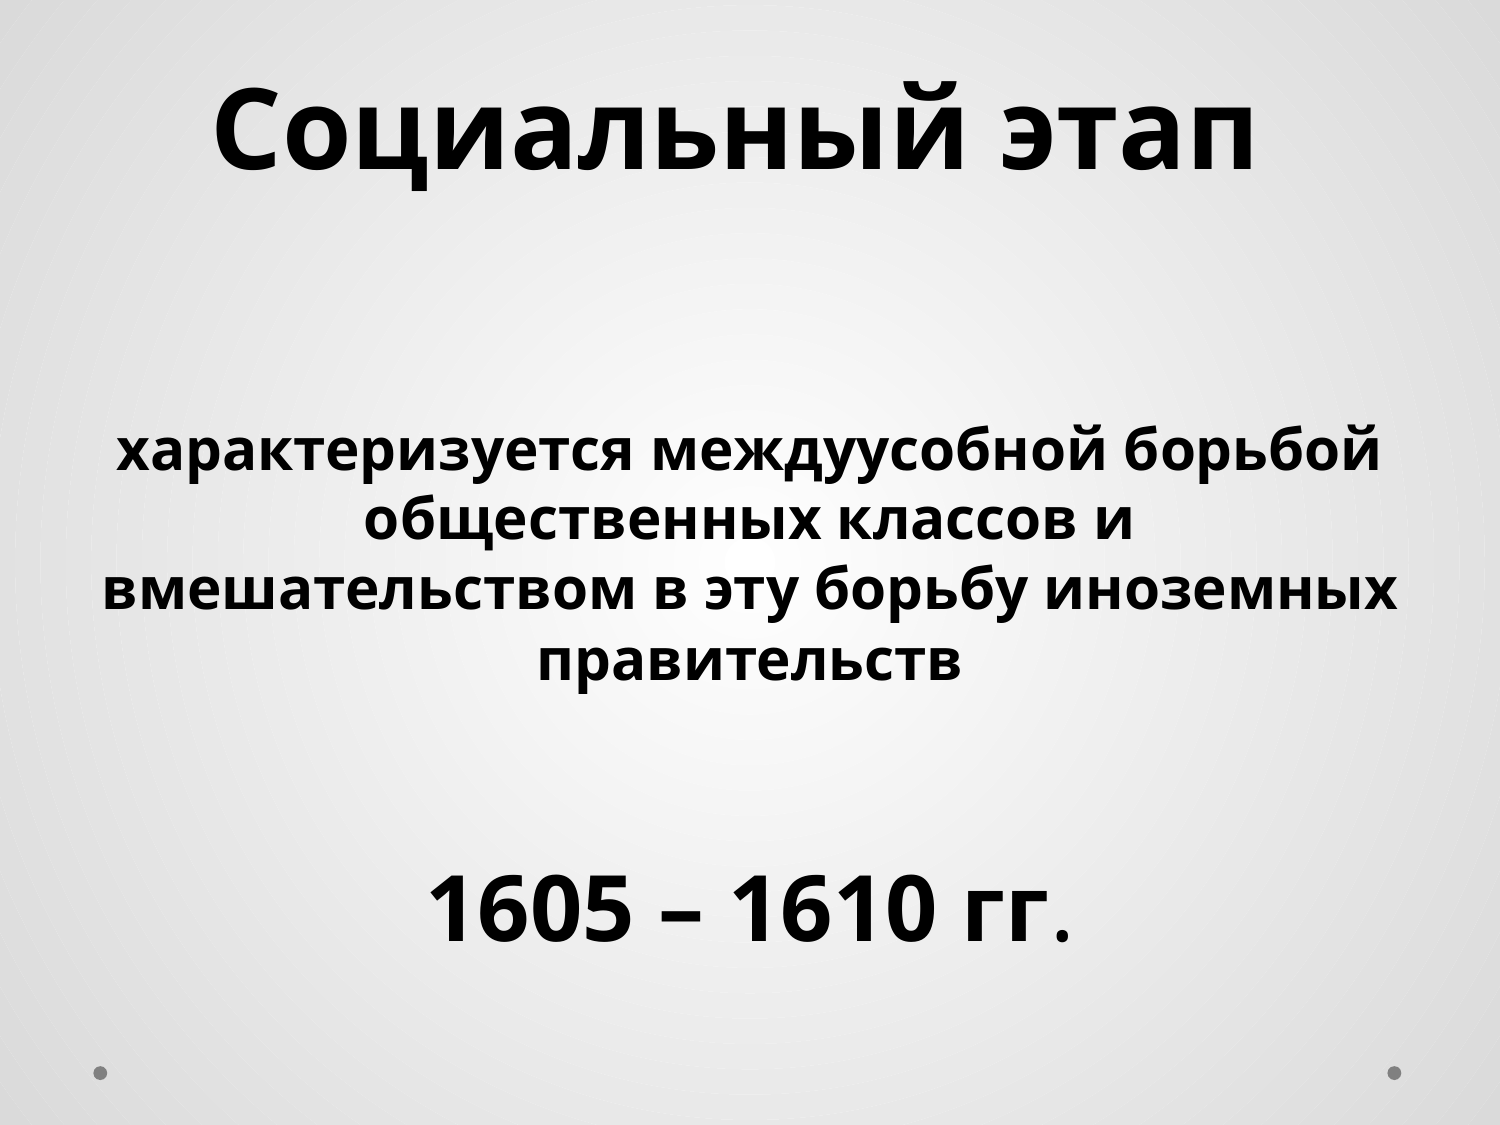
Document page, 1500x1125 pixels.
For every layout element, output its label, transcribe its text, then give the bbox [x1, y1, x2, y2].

title Социальный этап [75, 0, 1425, 262]
list характеризуется междуусобной борьбой общественных классов и вмешательством в эту борьбу иноземных правительств 1605 – 1610 гг. [75, 262, 1425, 1005]
